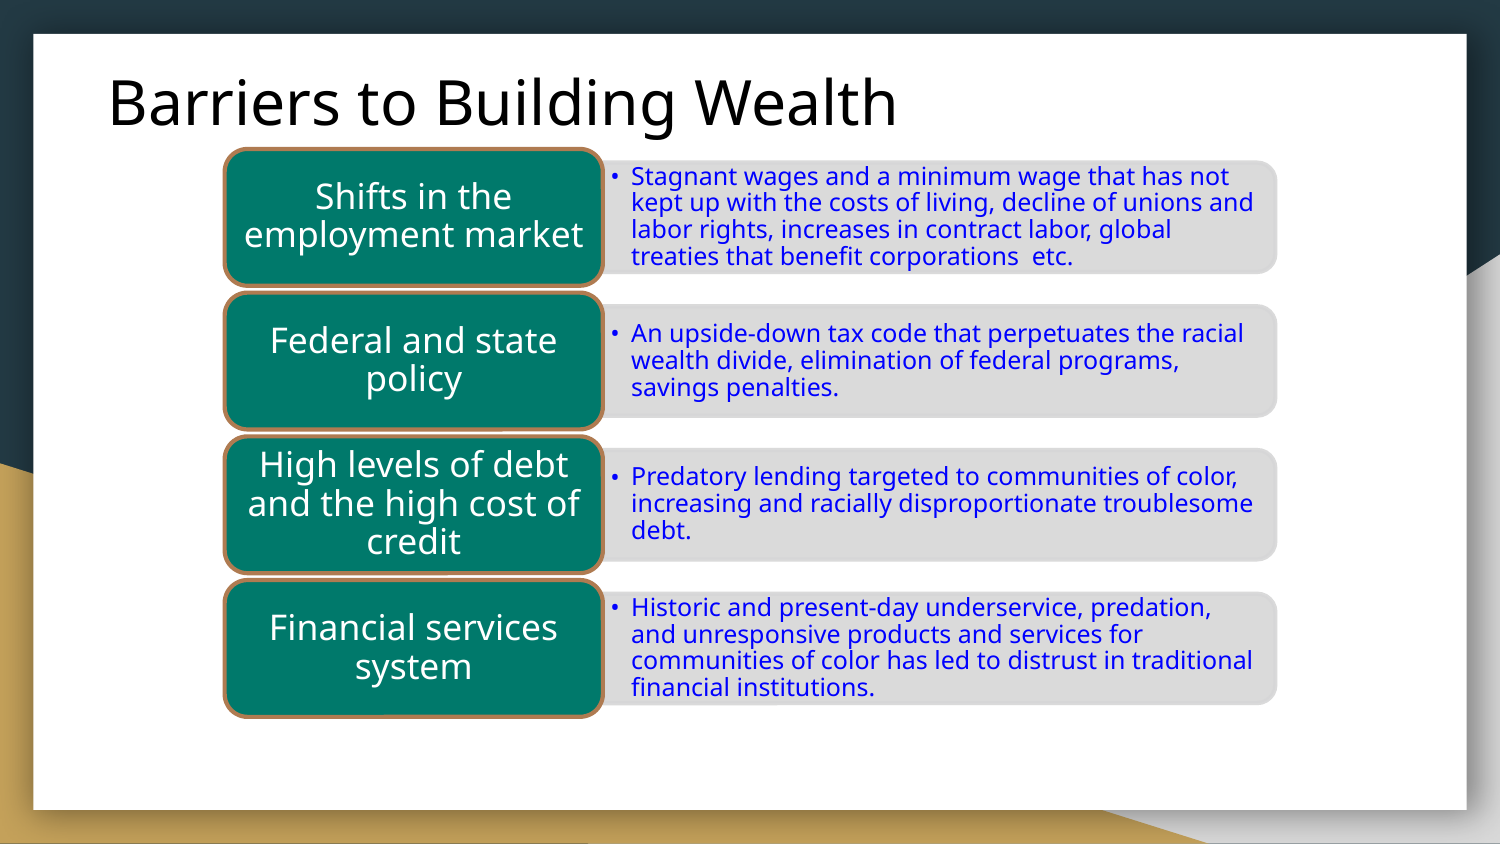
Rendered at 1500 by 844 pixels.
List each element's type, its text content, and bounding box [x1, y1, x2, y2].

title Barriers to Building Wealth [96, 22, 1328, 179]
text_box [224, 148, 1276, 718]
